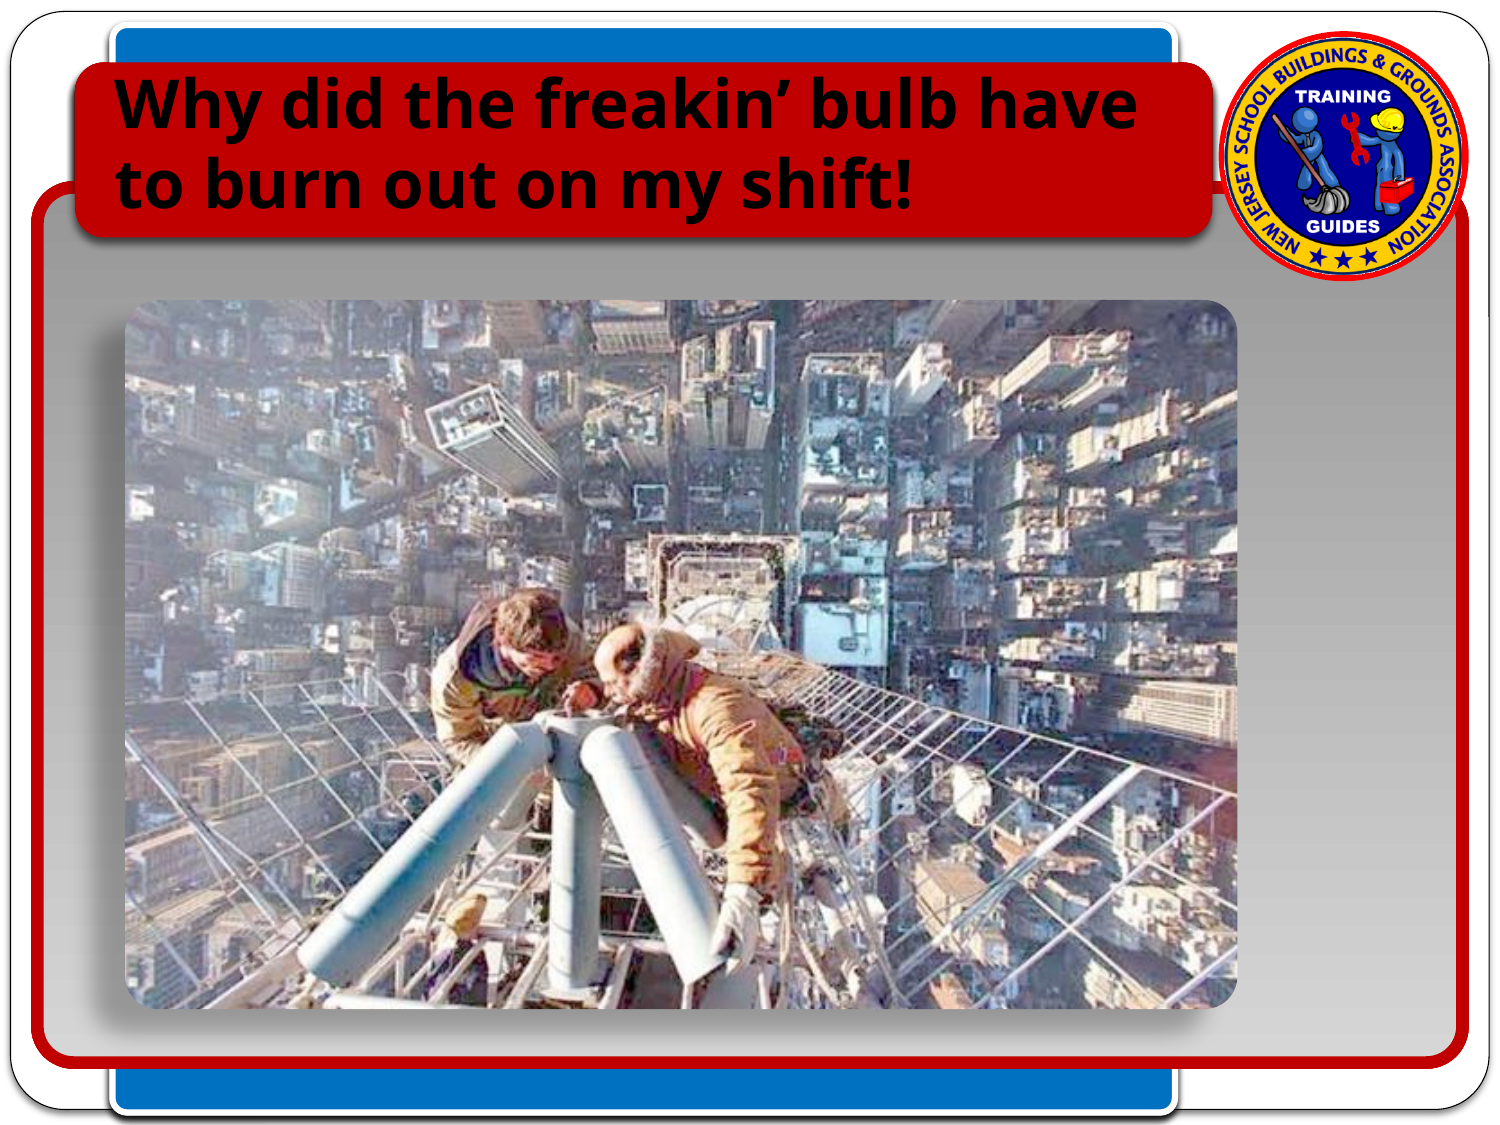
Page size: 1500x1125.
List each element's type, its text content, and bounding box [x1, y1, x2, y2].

picture [1224, 37, 1462, 275]
picture [124, 299, 1238, 1010]
text_box Why did the freakin’ bulb have to burn out on my shift! [99, 50, 1175, 238]
